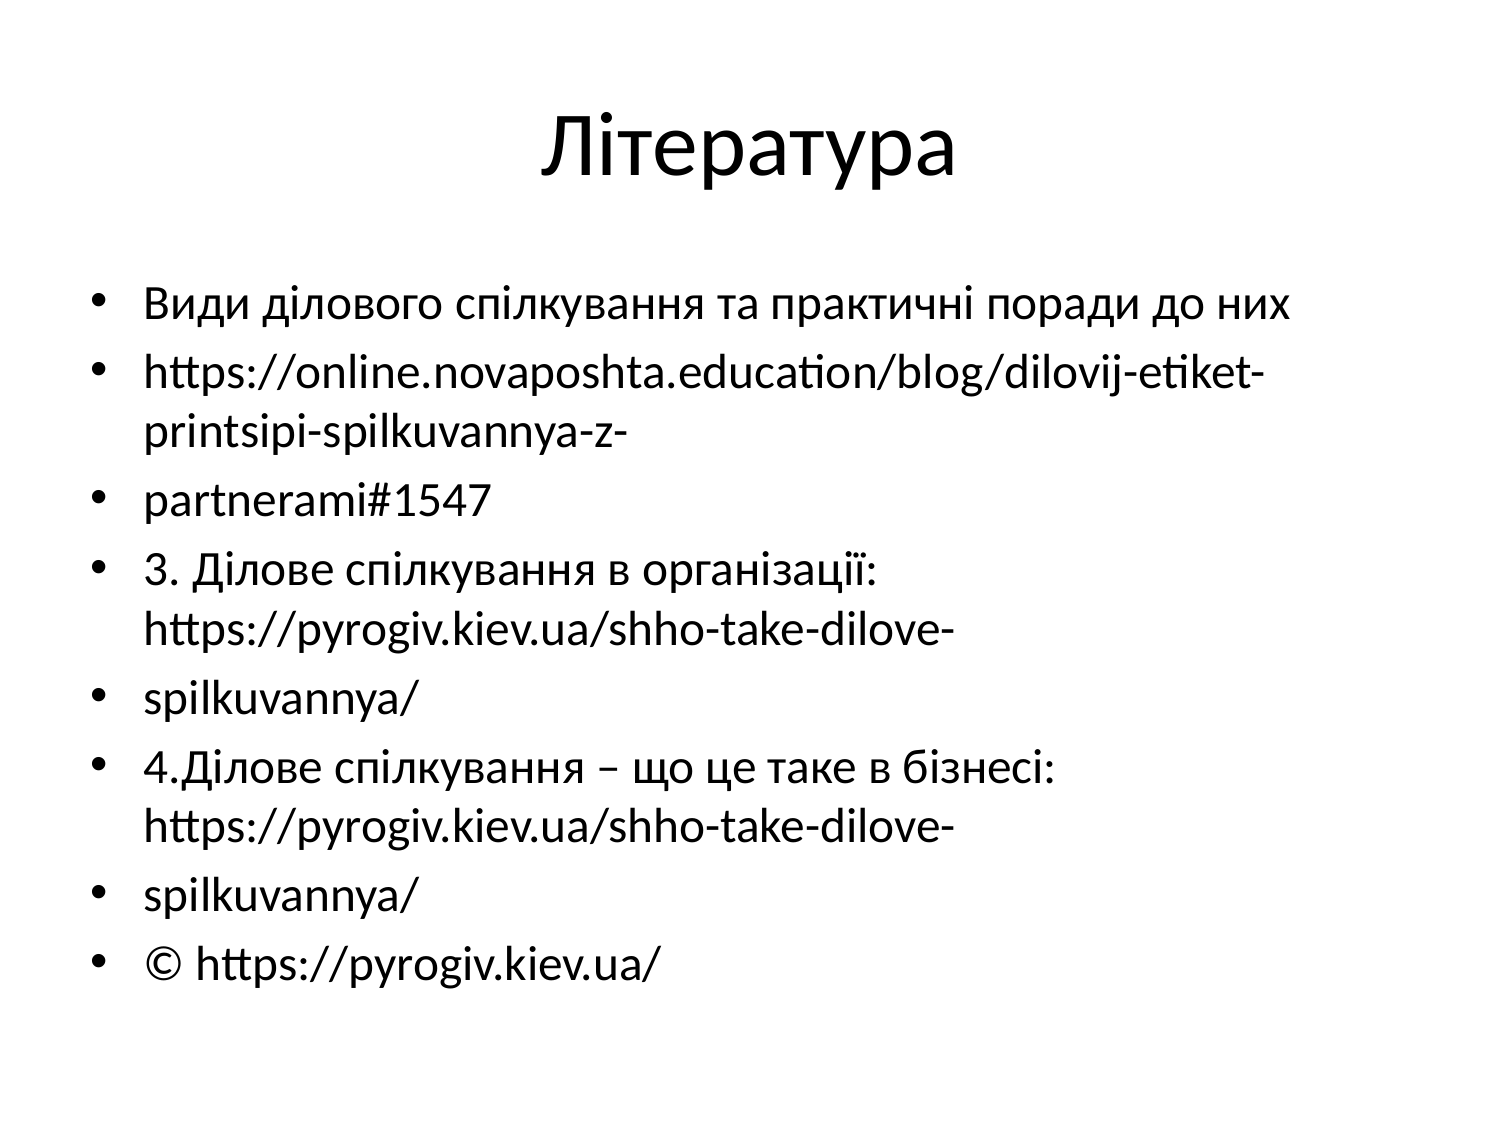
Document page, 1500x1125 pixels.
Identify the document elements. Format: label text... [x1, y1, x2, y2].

title Література [75, 45, 1425, 233]
list Види ділового спілкування та практичні поради до них https://online.novaposhta.education/blog/dilovij-etiket-printsipi-spilkuvannya-z- partnerami#1547 3. Ділове спілкування в організації: https://pyrogiv.kiev.ua/shho-take-dilove- spilkuvannya/ 4.Ділове спілкування – що це таке в бізнесі: https://pyrogiv.kiev.ua/shho-take-dilove- spilkuvannya/ © https://pyrogiv.kiev.ua/ [75, 262, 1425, 1005]
